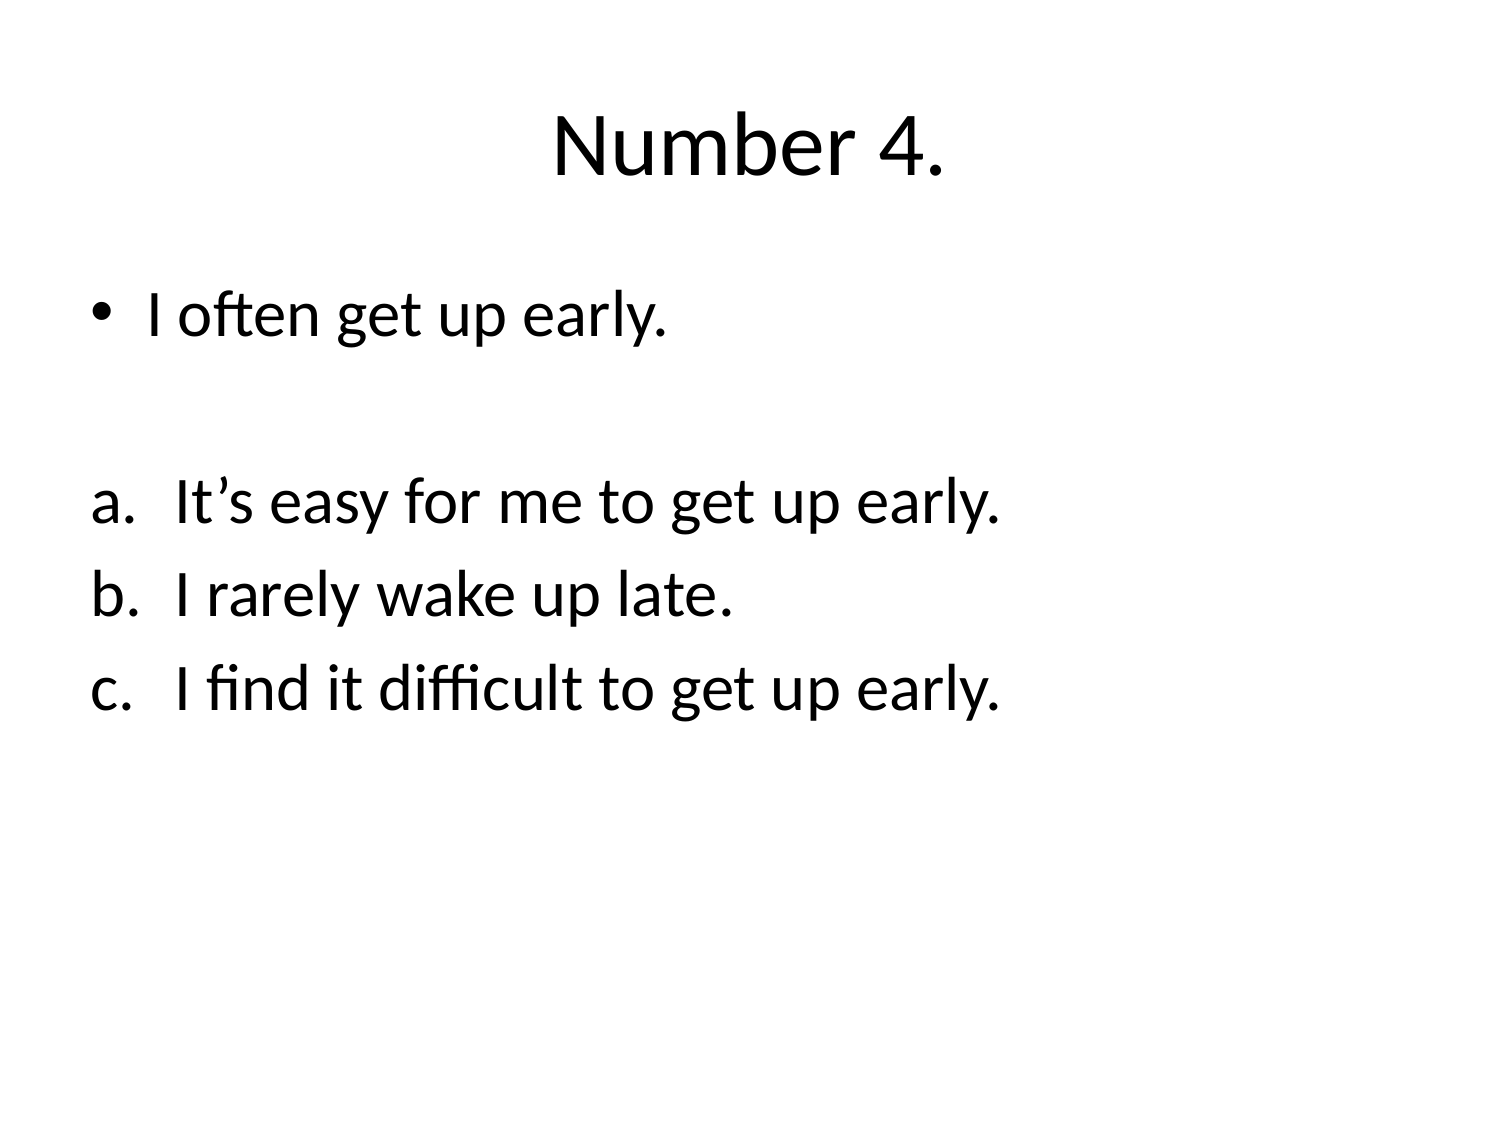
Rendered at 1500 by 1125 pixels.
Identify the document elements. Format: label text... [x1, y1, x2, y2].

title Number 4. [75, 45, 1425, 233]
list I often get up early. It’s easy for me to get up early. I rarely wake up late. I find it difficult to get up early. [75, 262, 1425, 1005]
